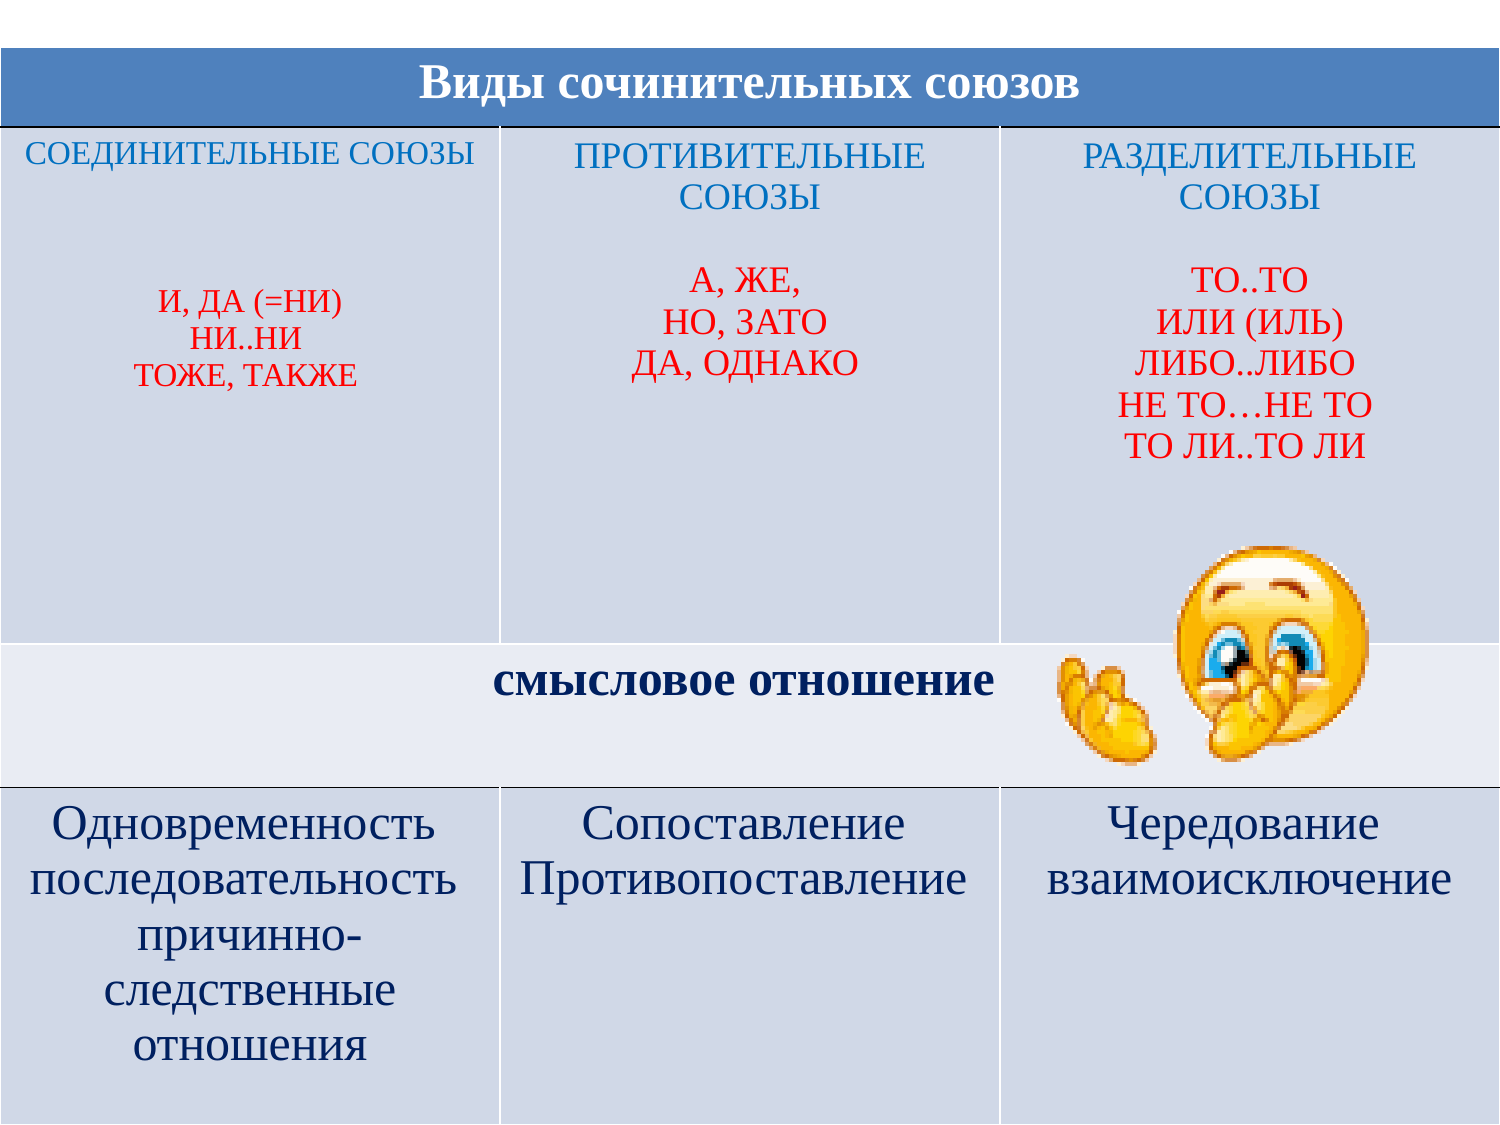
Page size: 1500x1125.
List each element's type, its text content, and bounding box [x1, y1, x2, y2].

table_cell Сопоставление Противопоставление [501, 788, 999, 1124]
table_cell ПРОТИВИТЕЛЬНЫЕ СОЮЗЫ А, ЖЕ, НО, ЗАТО ДА, ОДНАКО [501, 128, 999, 643]
picture [1054, 538, 1385, 774]
table_header Виды сочинительных союзов [1, 48, 1499, 126]
table_cell смысловое отношение [1, 645, 1499, 787]
table_cell СОЕДИНИТЕЛЬНЫЕ СОЮЗЫ И, ДА (=НИ) НИ..НИ ТОЖЕ, ТАКЖЕ [1, 128, 499, 643]
table_cell РАЗДЕЛИТЕЛЬНЫЕ СОЮЗЫ ТО..ТО ИЛИ (ИЛЬ) ЛИБО..ЛИБО НЕ ТО…НЕ ТО ТО ЛИ..ТО ЛИ [1001, 128, 1499, 643]
table_cell Одновременность последовательность причинно-следственные отношения [1, 788, 499, 1124]
table_cell Чередование взаимоисключение [1001, 788, 1499, 1124]
